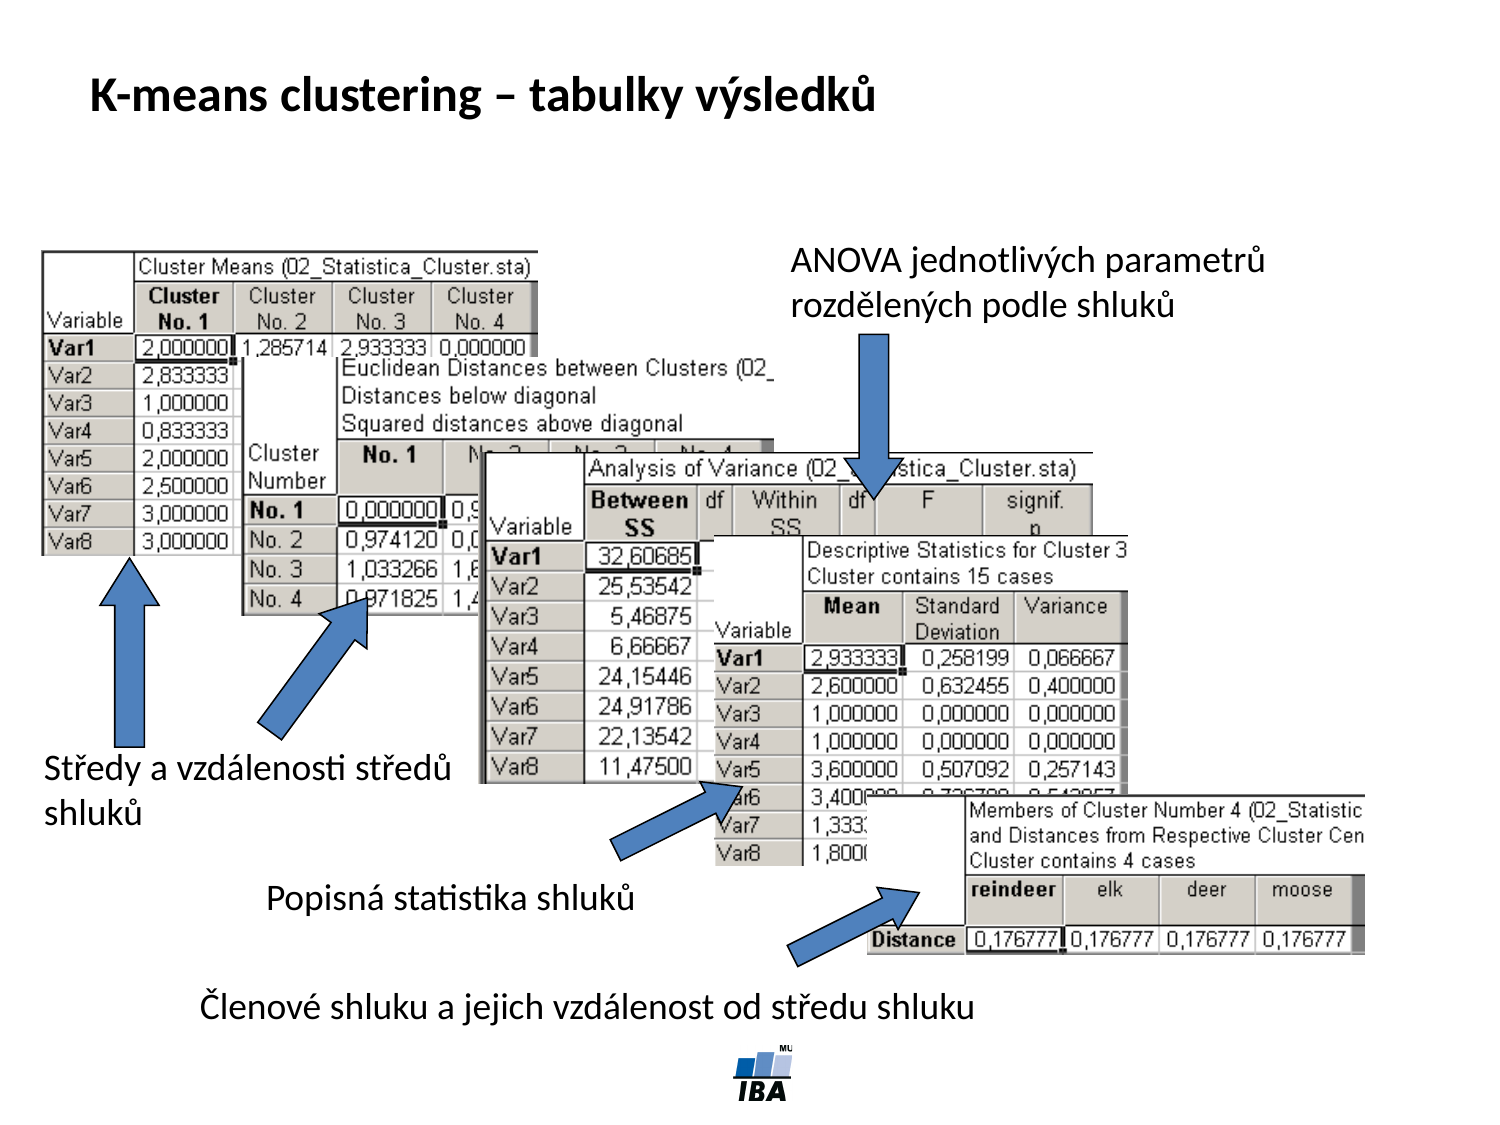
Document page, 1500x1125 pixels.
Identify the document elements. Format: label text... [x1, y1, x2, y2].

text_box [40, 250, 538, 556]
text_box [867, 794, 1365, 955]
text_box [787, 908, 862, 967]
text_box Středy a vzdálenosti středů shluků [29, 735, 505, 841]
text_box Popisná statistika shluků [251, 865, 660, 926]
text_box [714, 534, 1129, 866]
text_box [99, 563, 160, 748]
text_box Členové shluku a jejich vzdálenost od středu shluku [185, 974, 992, 1035]
text_box [610, 792, 709, 861]
text_box ANOVA jednotlivých parametrů rozdělených podle shluků [775, 227, 1465, 333]
title K-means clustering – tabulky výsledků [75, 45, 1425, 138]
text_box [257, 625, 368, 740]
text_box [241, 357, 774, 616]
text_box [477, 452, 1093, 784]
text_box [859, 334, 889, 450]
